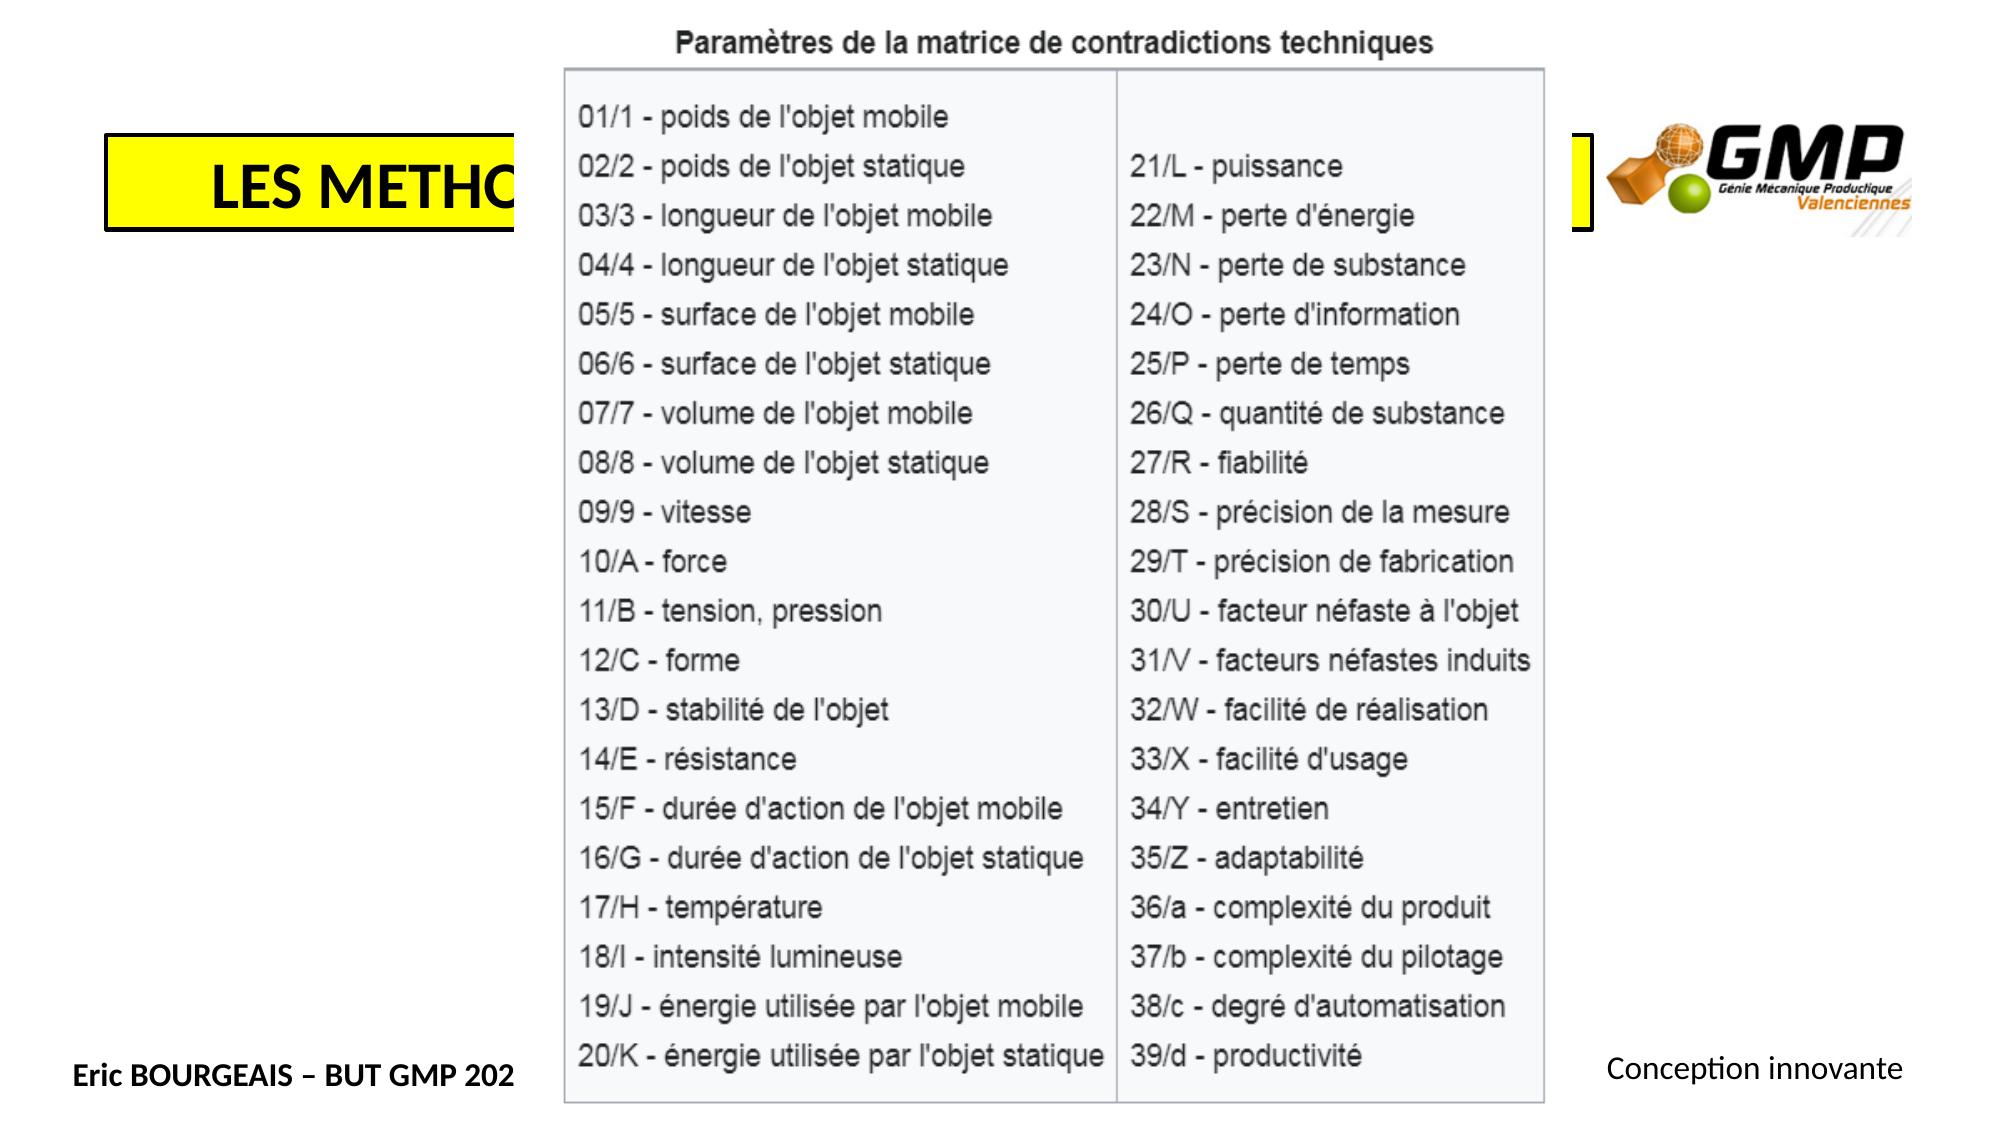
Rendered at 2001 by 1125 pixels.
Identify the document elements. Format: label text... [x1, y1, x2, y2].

text_box LES METHODES DE CONCEPTION INNOVANTES [106, 134, 514, 230]
picture [514, 0, 1572, 1125]
text_box LES METHODES DE CONCEPTION INNOVANTES [1572, 134, 1593, 230]
picture [1606, 115, 1913, 251]
text_box Conception innovante [1592, 1039, 1982, 1094]
text_box Eric BOURGEAIS – BUT GMP 2023 [57, 1045, 514, 1101]
